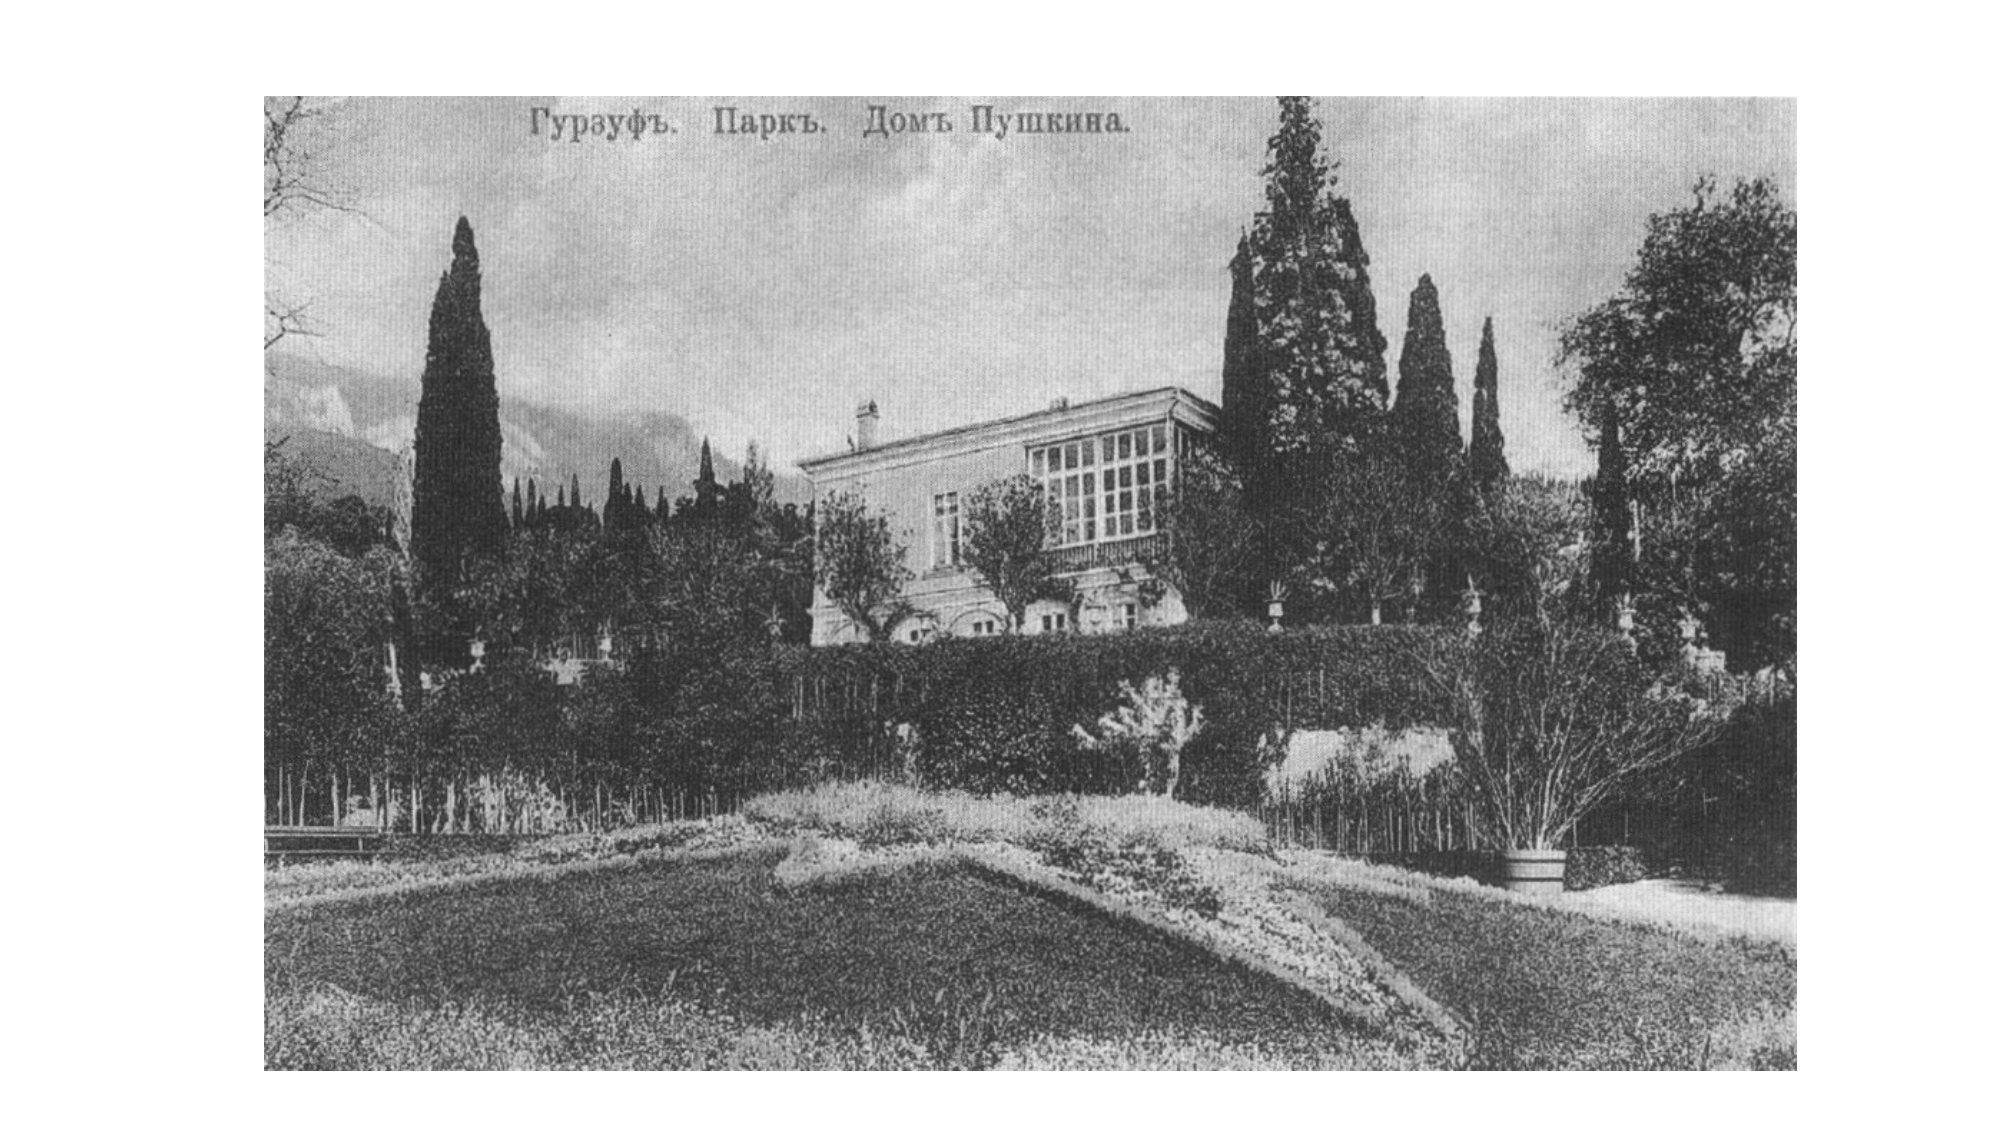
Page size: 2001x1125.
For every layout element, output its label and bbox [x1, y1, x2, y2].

picture [264, 96, 1797, 1071]
